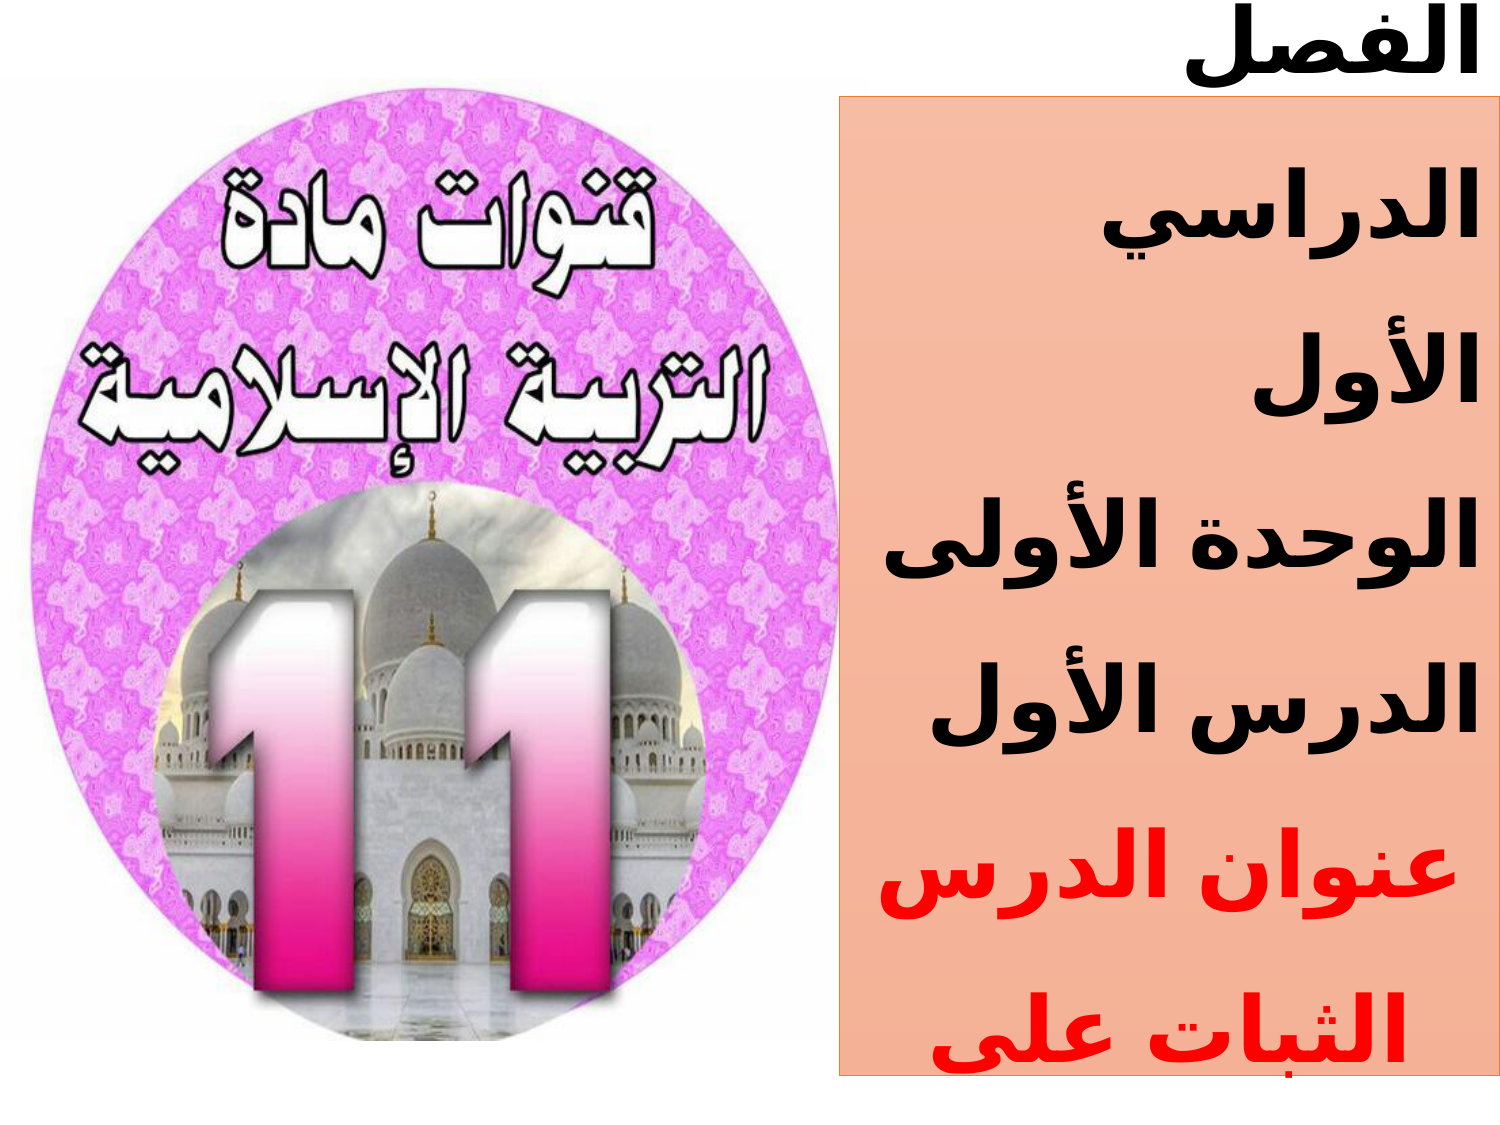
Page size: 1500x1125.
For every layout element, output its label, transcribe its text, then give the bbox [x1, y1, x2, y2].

text_box الفصل الدراسي الأول الوحدة الأولى الدرس الأول عنوان الدرس الثبات على الحق [839, 96, 1500, 1076]
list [0, 78, 868, 1041]
